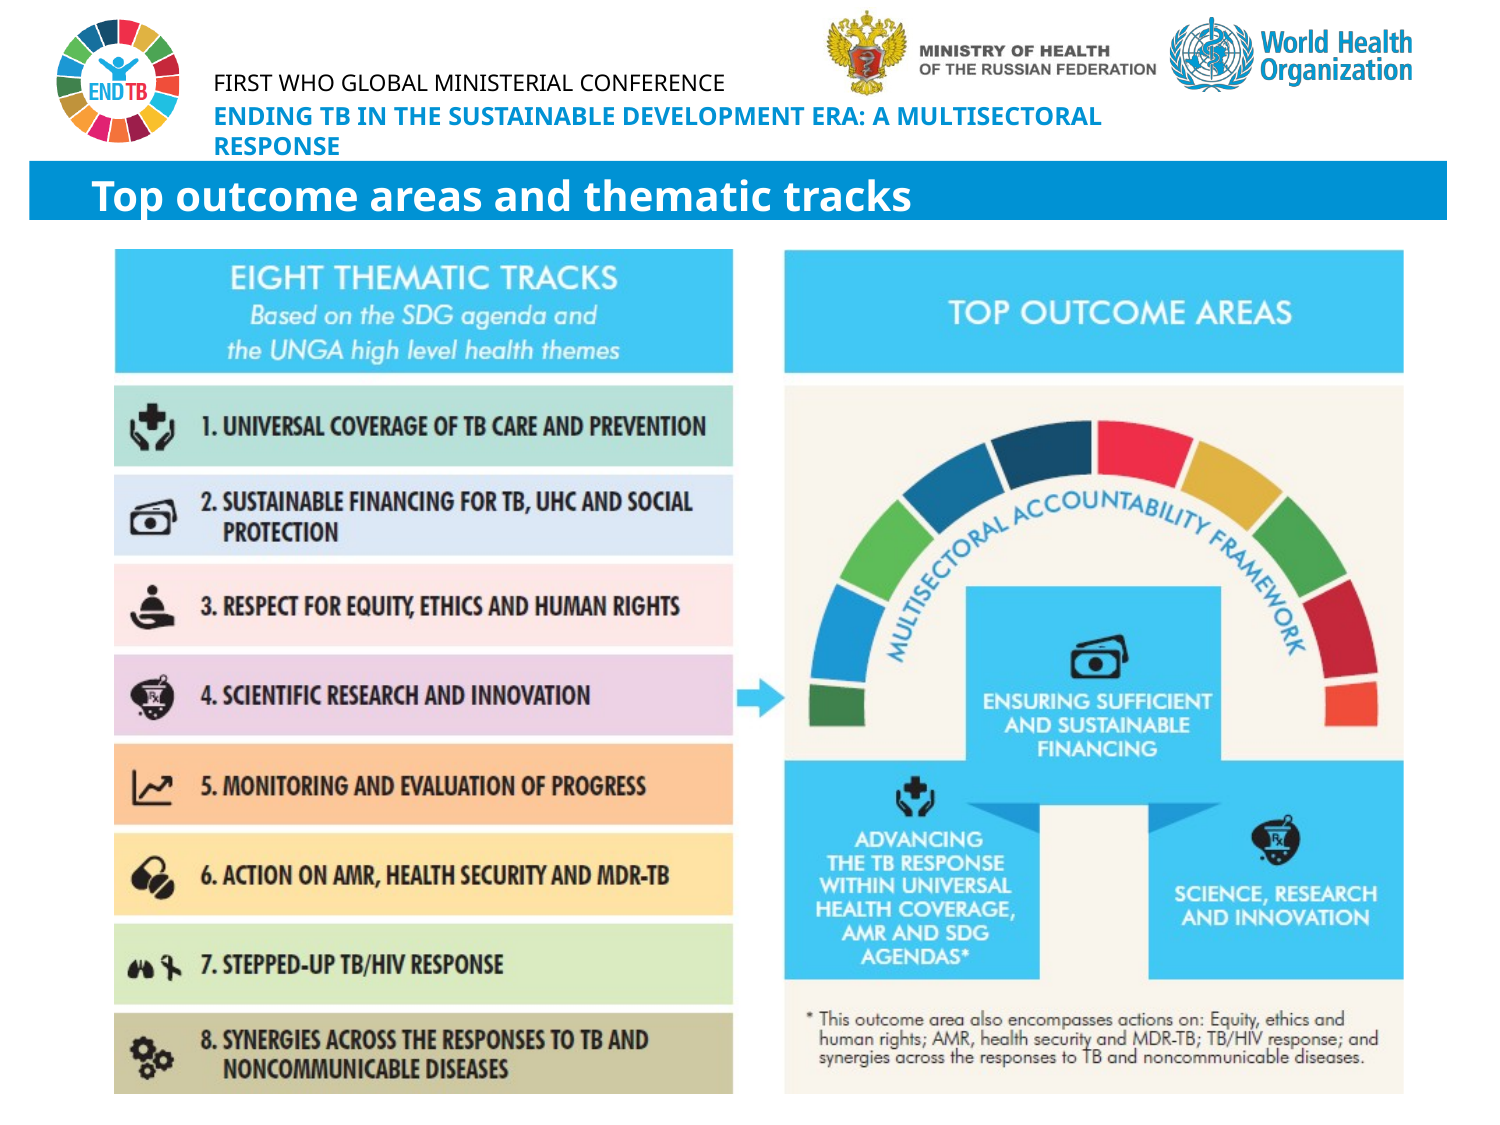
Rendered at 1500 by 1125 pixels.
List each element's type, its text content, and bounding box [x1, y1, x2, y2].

text_box [822, 7, 1159, 97]
text_box Top outcome areas and thematic tracks [29, 160, 1447, 220]
text_box [114, 249, 1404, 1094]
text_box [56, 19, 180, 143]
text_box [1169, 17, 1412, 92]
text_box FIRST WHO GLOBAL MINISTERIAL CONFERENCE ENDING TB IN THE SUSTAINABLE DEVELOPMENT ERA: A MULTISECTORAL RESPONSE [211, 62, 1170, 160]
